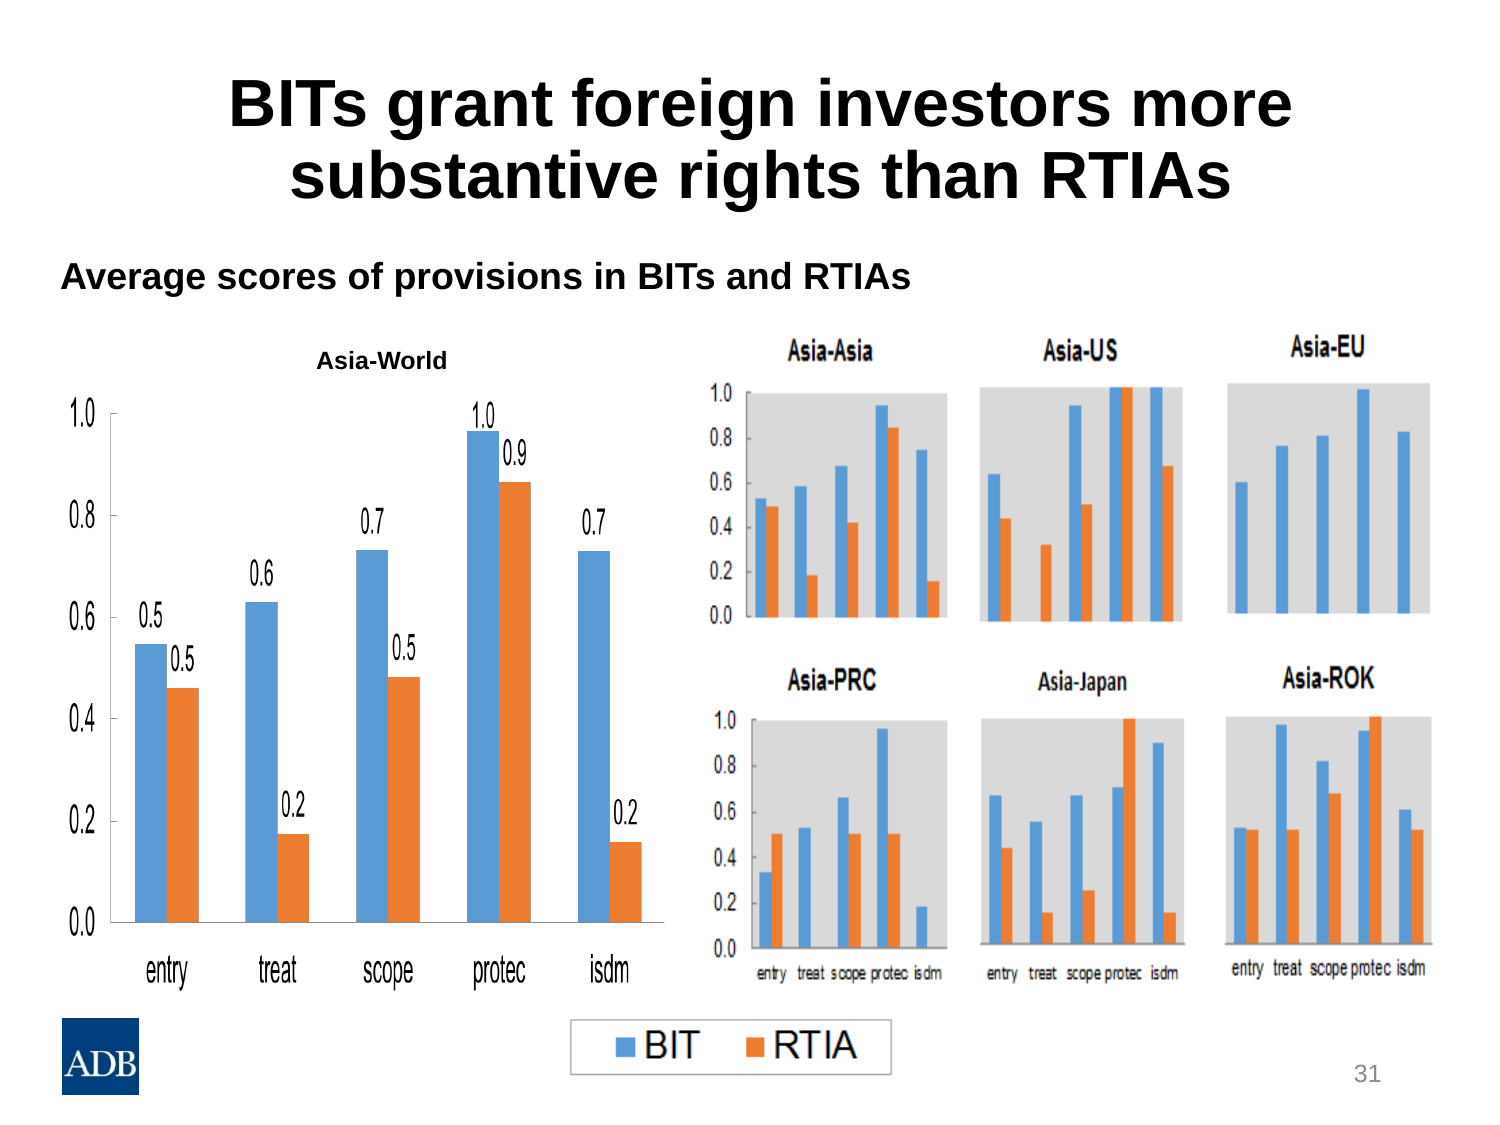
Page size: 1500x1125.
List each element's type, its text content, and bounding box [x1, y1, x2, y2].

picture [64, 390, 665, 996]
picture [691, 317, 1456, 996]
picture [562, 1011, 899, 1081]
picture [62, 1018, 139, 1095]
text_box Average scores of provisions in BITs and RTIAs [45, 238, 1339, 317]
title BITs grant foreign investors more substantive rights than RTIAs [99, 72, 1424, 210]
slide_number 31 [1268, 1042, 1397, 1103]
text_box Asia-World [228, 337, 536, 382]
